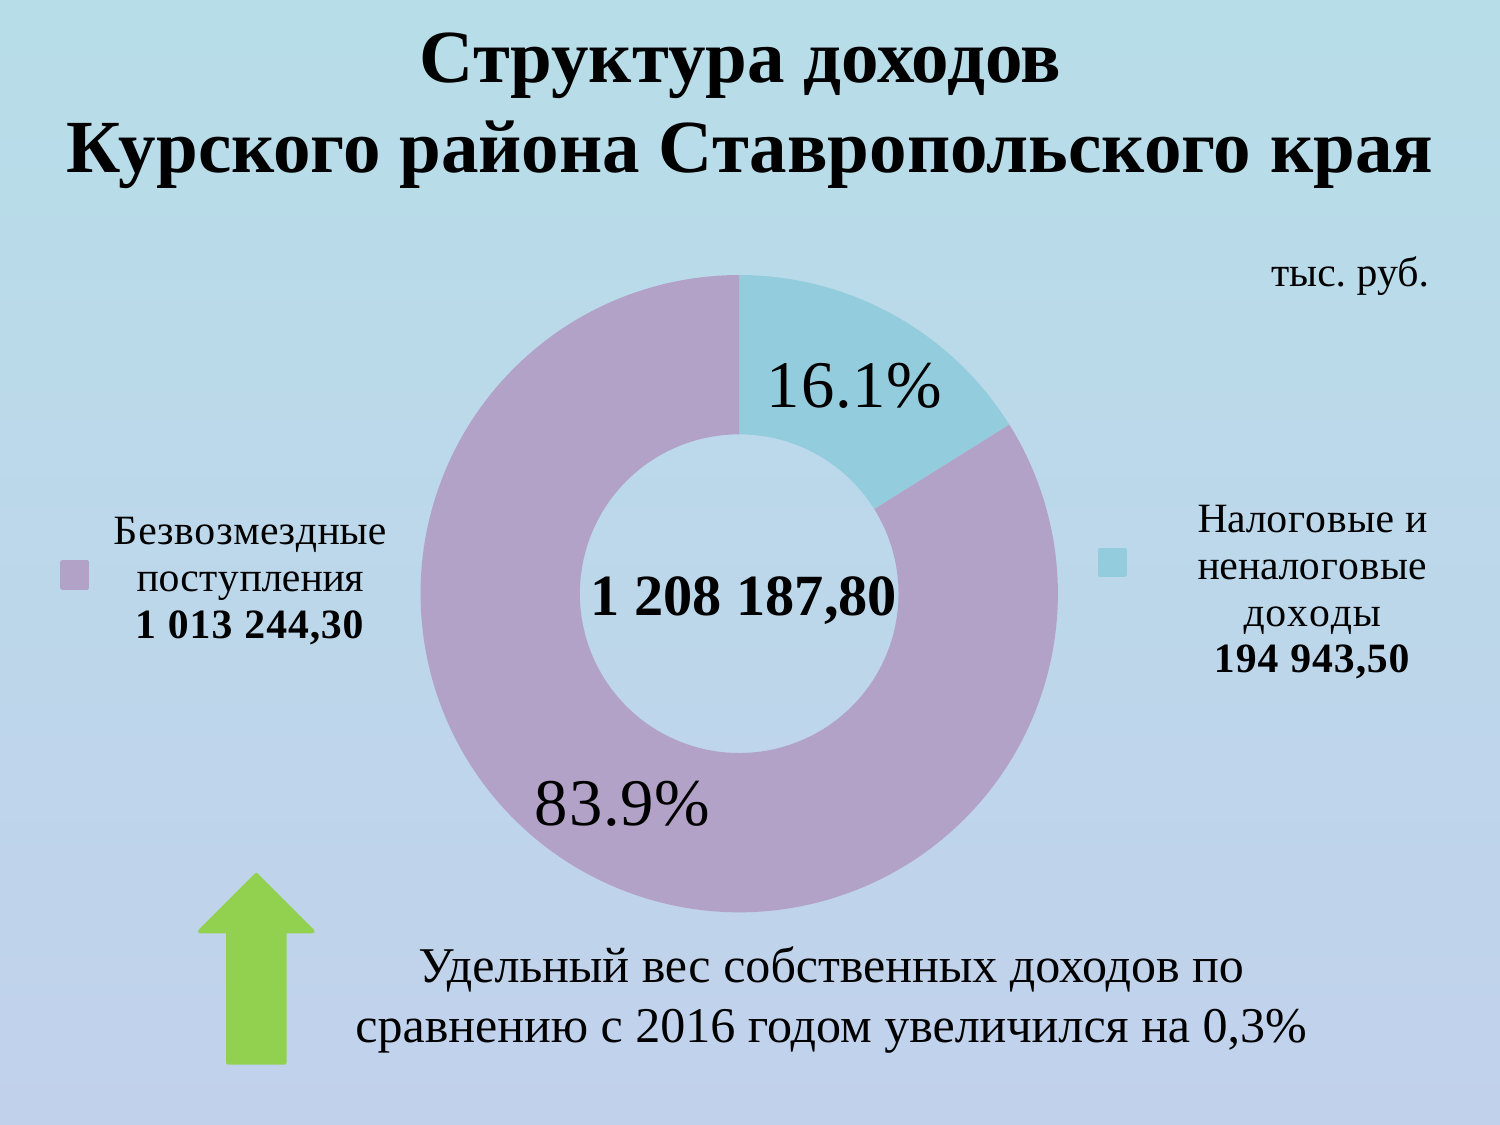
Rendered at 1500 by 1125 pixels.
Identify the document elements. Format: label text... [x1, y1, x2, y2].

text_box тыс. руб. [1250, 237, 1450, 273]
text_box [198, 922, 309, 1065]
text_box Структура доходов Курского района Ставропольского края [0, 0, 1500, 195]
chart [0, 274, 1500, 913]
text_box Удельный вес собственных доходов по сравнению с 2016 годом увеличился на 0,3% [299, 924, 1363, 1060]
